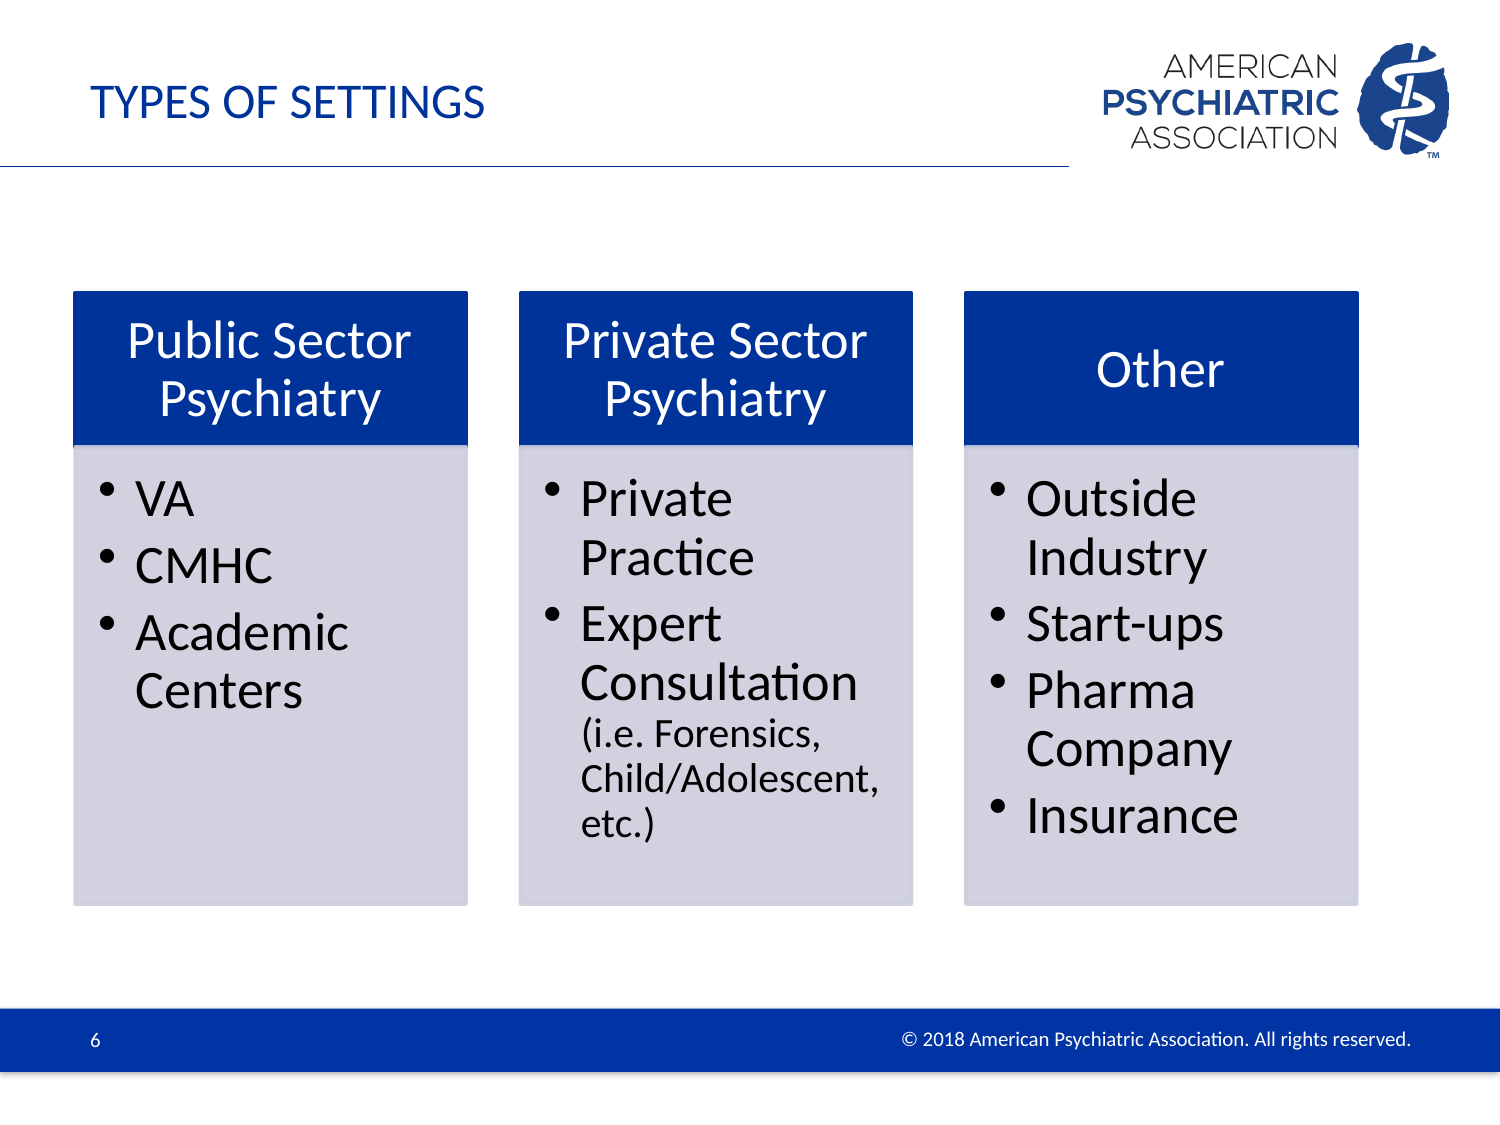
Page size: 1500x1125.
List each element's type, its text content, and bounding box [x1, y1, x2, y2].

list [74, 223, 1358, 974]
title Types of Settings [75, 50, 1070, 147]
